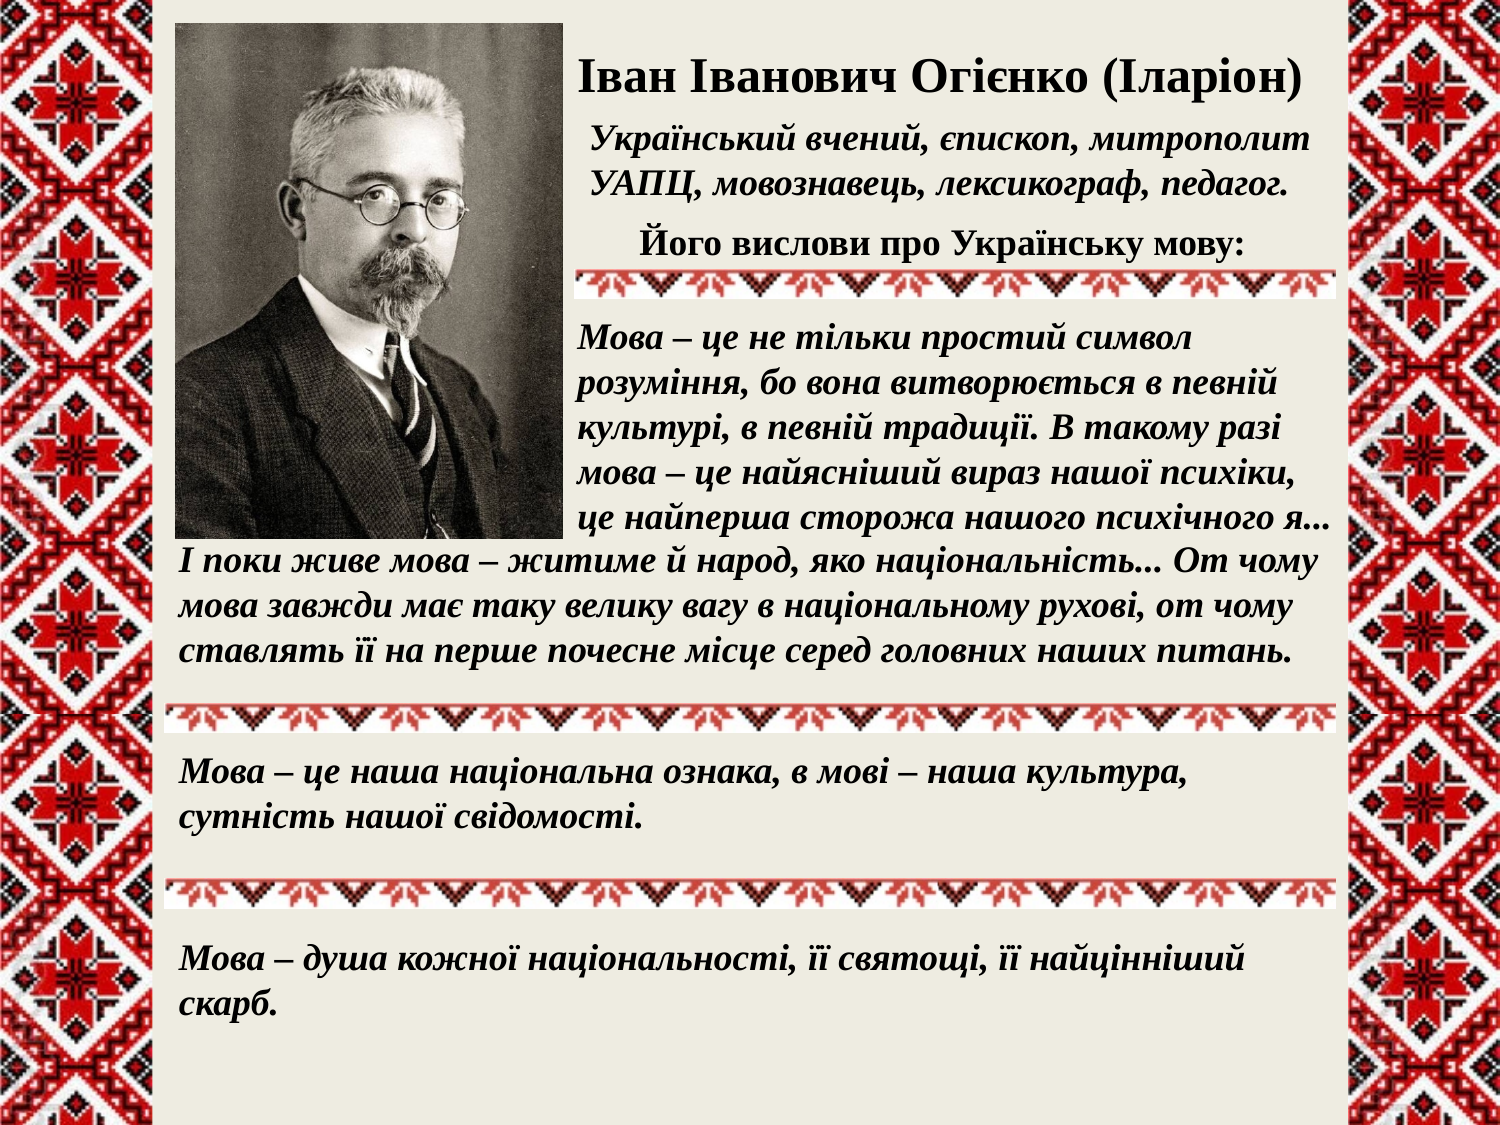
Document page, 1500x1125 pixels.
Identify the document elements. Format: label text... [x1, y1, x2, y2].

picture [163, 702, 1337, 739]
text_box Мова – душа кожної національності, її святощі, її найцінніший скарб. [163, 925, 1342, 1031]
text_box І поки живе мова – житиме й народ, яко національність... От чому мова завжди має таку велику вагу в національному рухові, от чому ставлять її на перше почесне місце серед головних наших питань. [163, 527, 1342, 678]
text_box Його вислови про Українську мову: [624, 210, 1262, 267]
text_box Іван Іванович Огієнко (Іларіон) [567, 35, 1342, 110]
picture [163, 878, 1337, 915]
picture [573, 269, 1337, 299]
picture [175, 23, 563, 540]
picture [1347, 0, 1500, 1125]
text_box Мова – це наша національна ознака, в мові – наша культура, сутність нашої свідомості. [164, 741, 1325, 843]
picture [0, 0, 153, 1125]
text_box Український вчений, єпископ, митрополит УАПЦ, мовознавець, лексикограф, педагог. [574, 105, 1342, 211]
text_box Мова – це не тільки простий символ розуміння, бо вона витворюється в певній культурі, в певній традиції. В такому разі мова – це найясніший вираз нашої психіки, це найперша сторожа нашого психічного я... [567, 304, 1342, 527]
